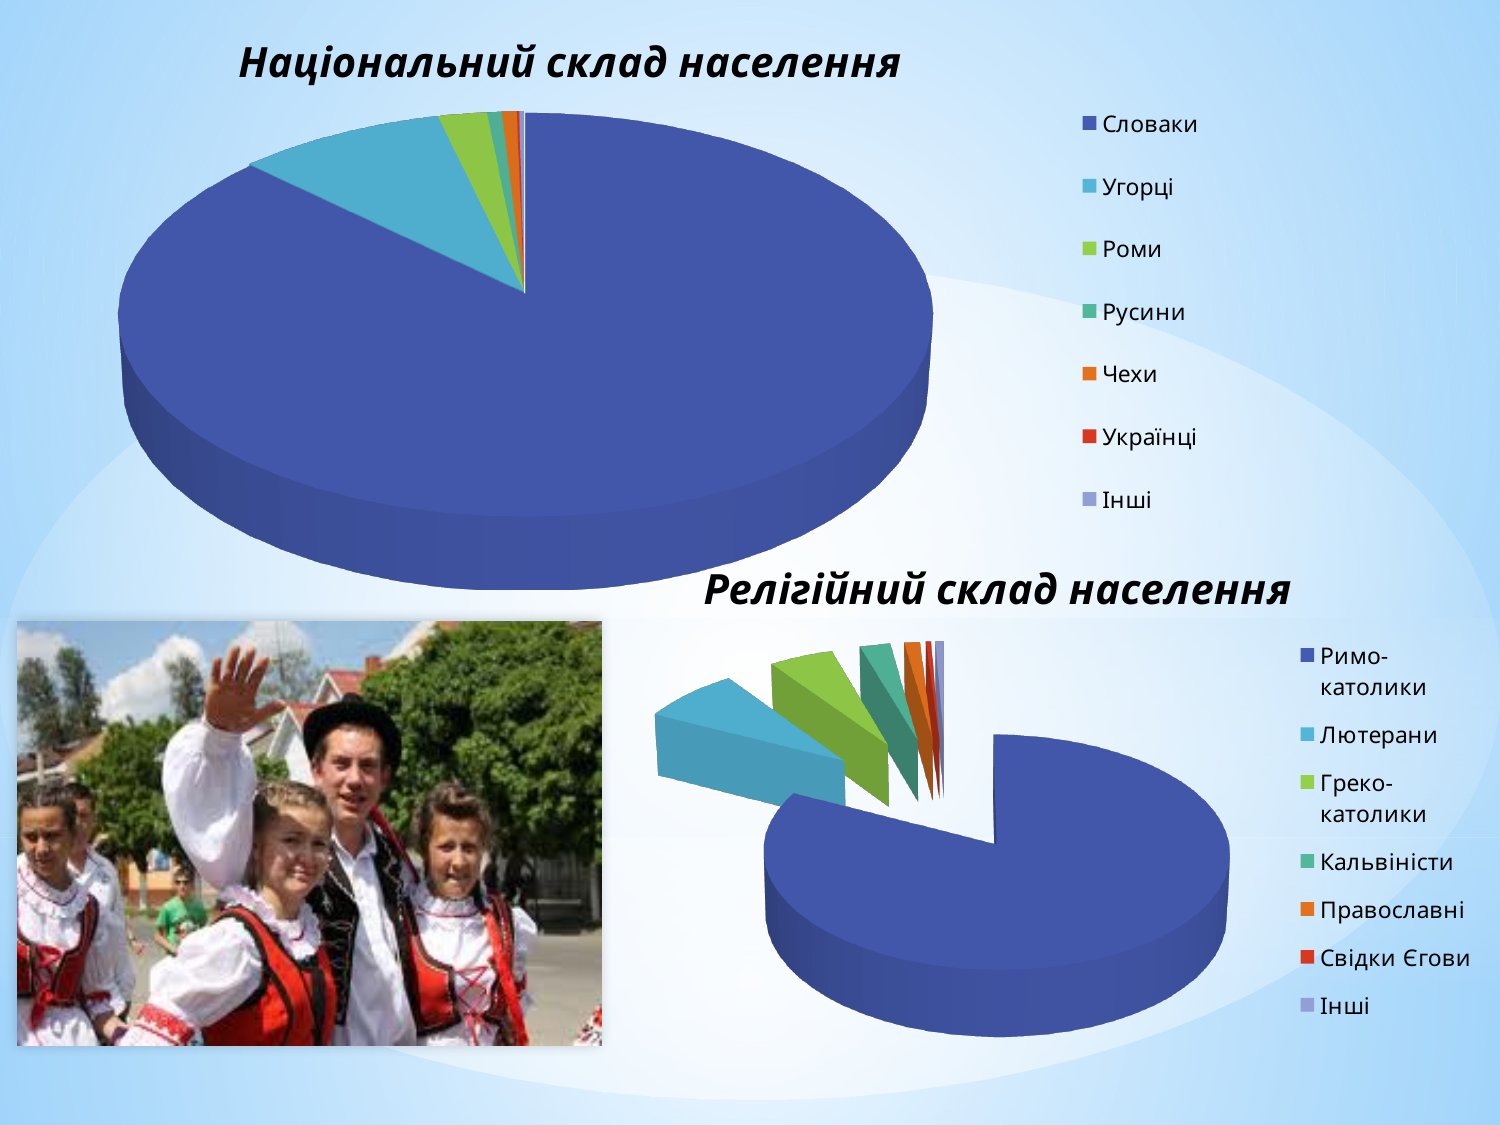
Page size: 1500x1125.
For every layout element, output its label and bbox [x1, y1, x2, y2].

picture [17, 621, 602, 1046]
chart [17, 18, 1495, 1118]
